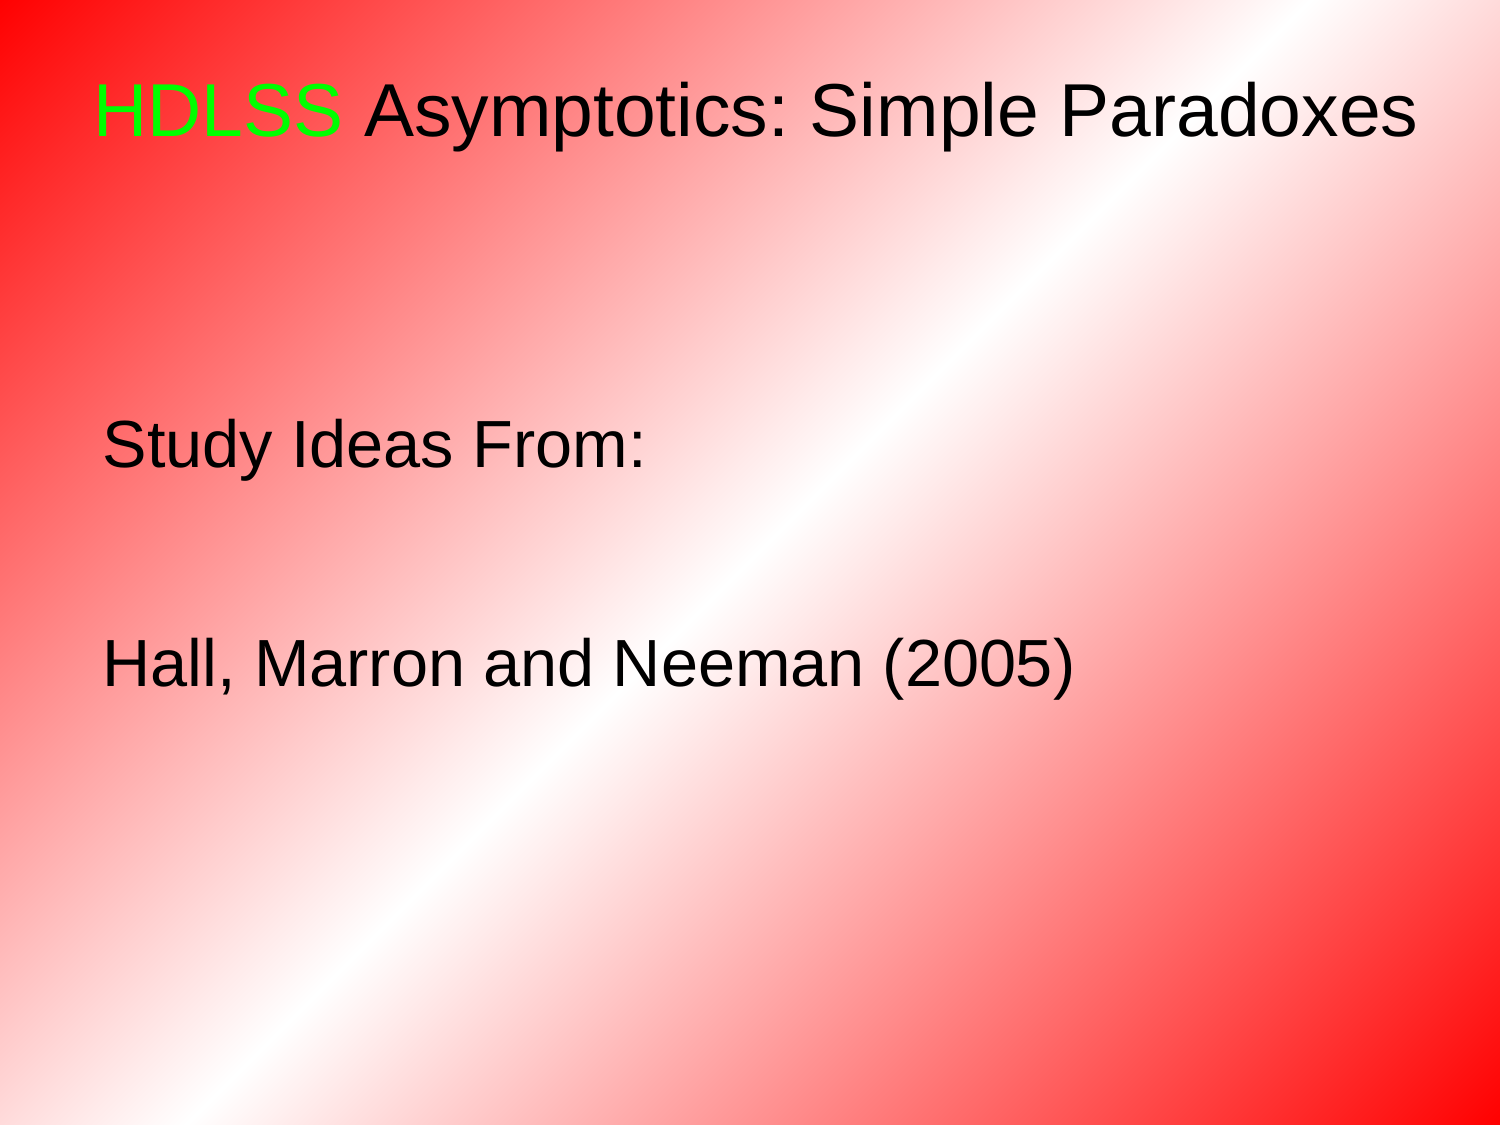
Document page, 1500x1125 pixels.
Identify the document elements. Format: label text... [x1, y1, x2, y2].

list Study Ideas From: Hall, Marron and Neeman (2005) [87, 174, 1409, 1013]
title HDLSS Asymptotics: Simple Paradoxes [50, 24, 1463, 188]
